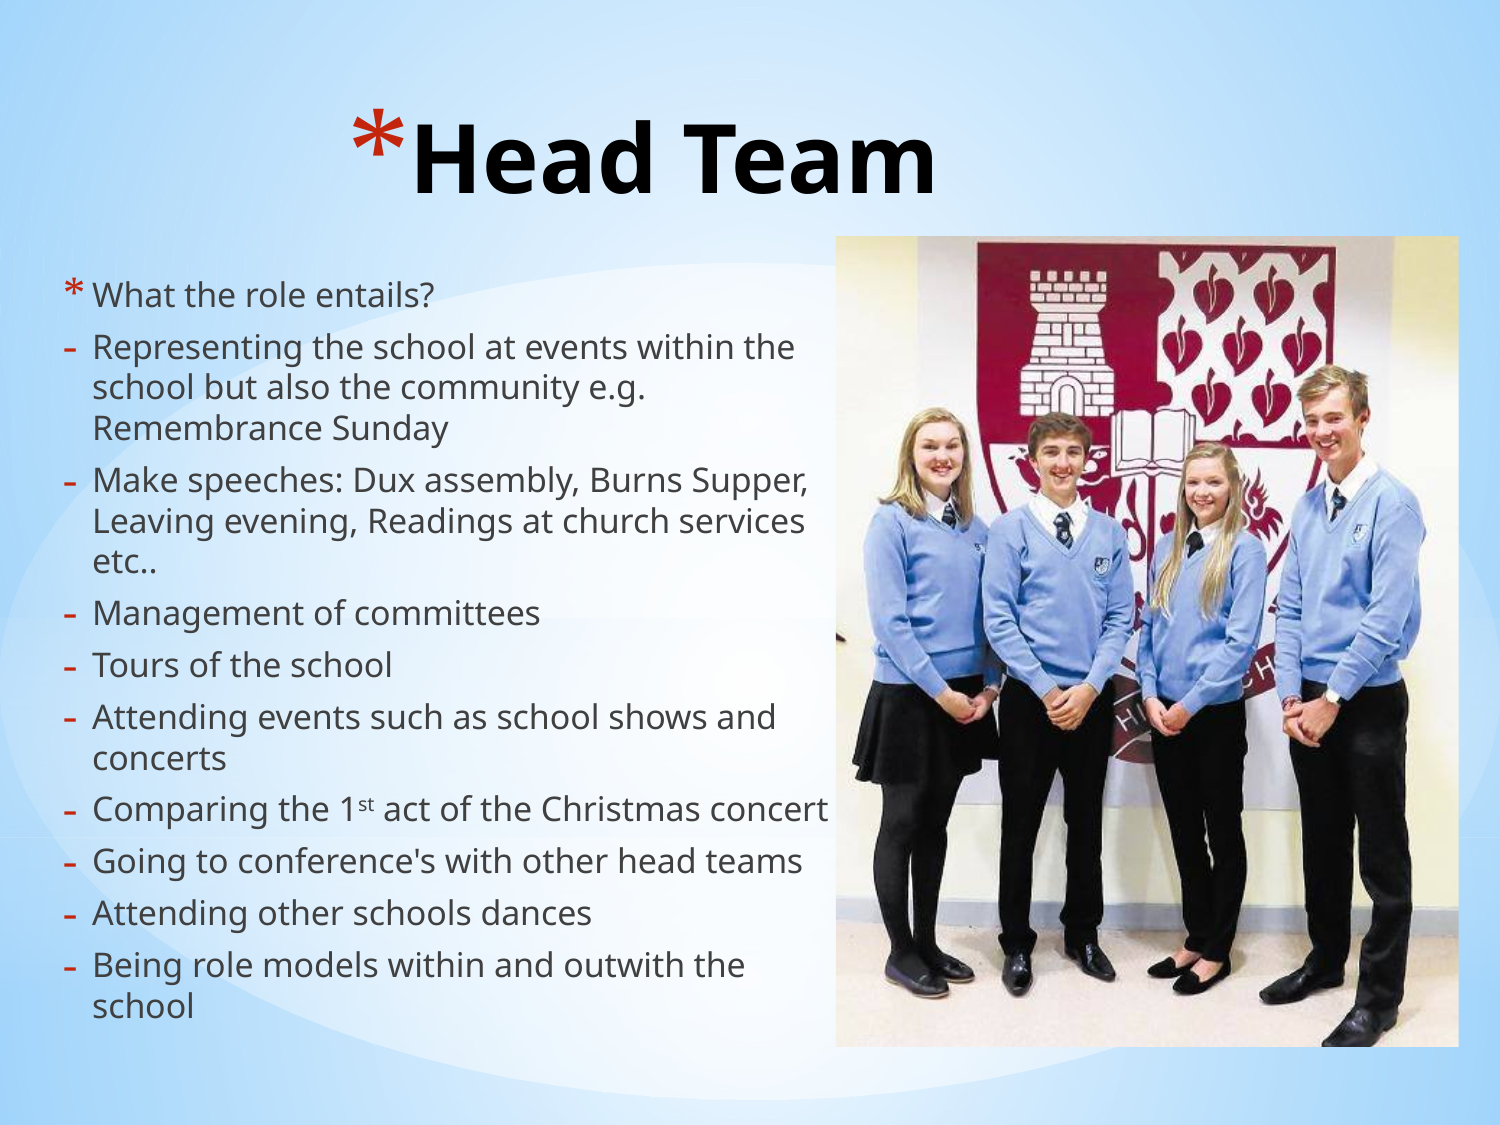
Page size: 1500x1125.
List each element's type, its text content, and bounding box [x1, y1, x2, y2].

title Head Team [0, 90, 980, 278]
picture [835, 236, 1459, 1047]
list What the role entails? Representing the school at events within the school but also the community e.g. Remembrance Sunday Make speeches: Dux assembly, Burns Supper, Leaving evening, Readings at church services etc.. Management of committees Tours of the school Attending events such as school shows and concerts Comparing the 1st act of the Christmas concert Going to conference's with other head teams Attending other schools dances Being role models within and outwith the school [41, 266, 845, 1058]
